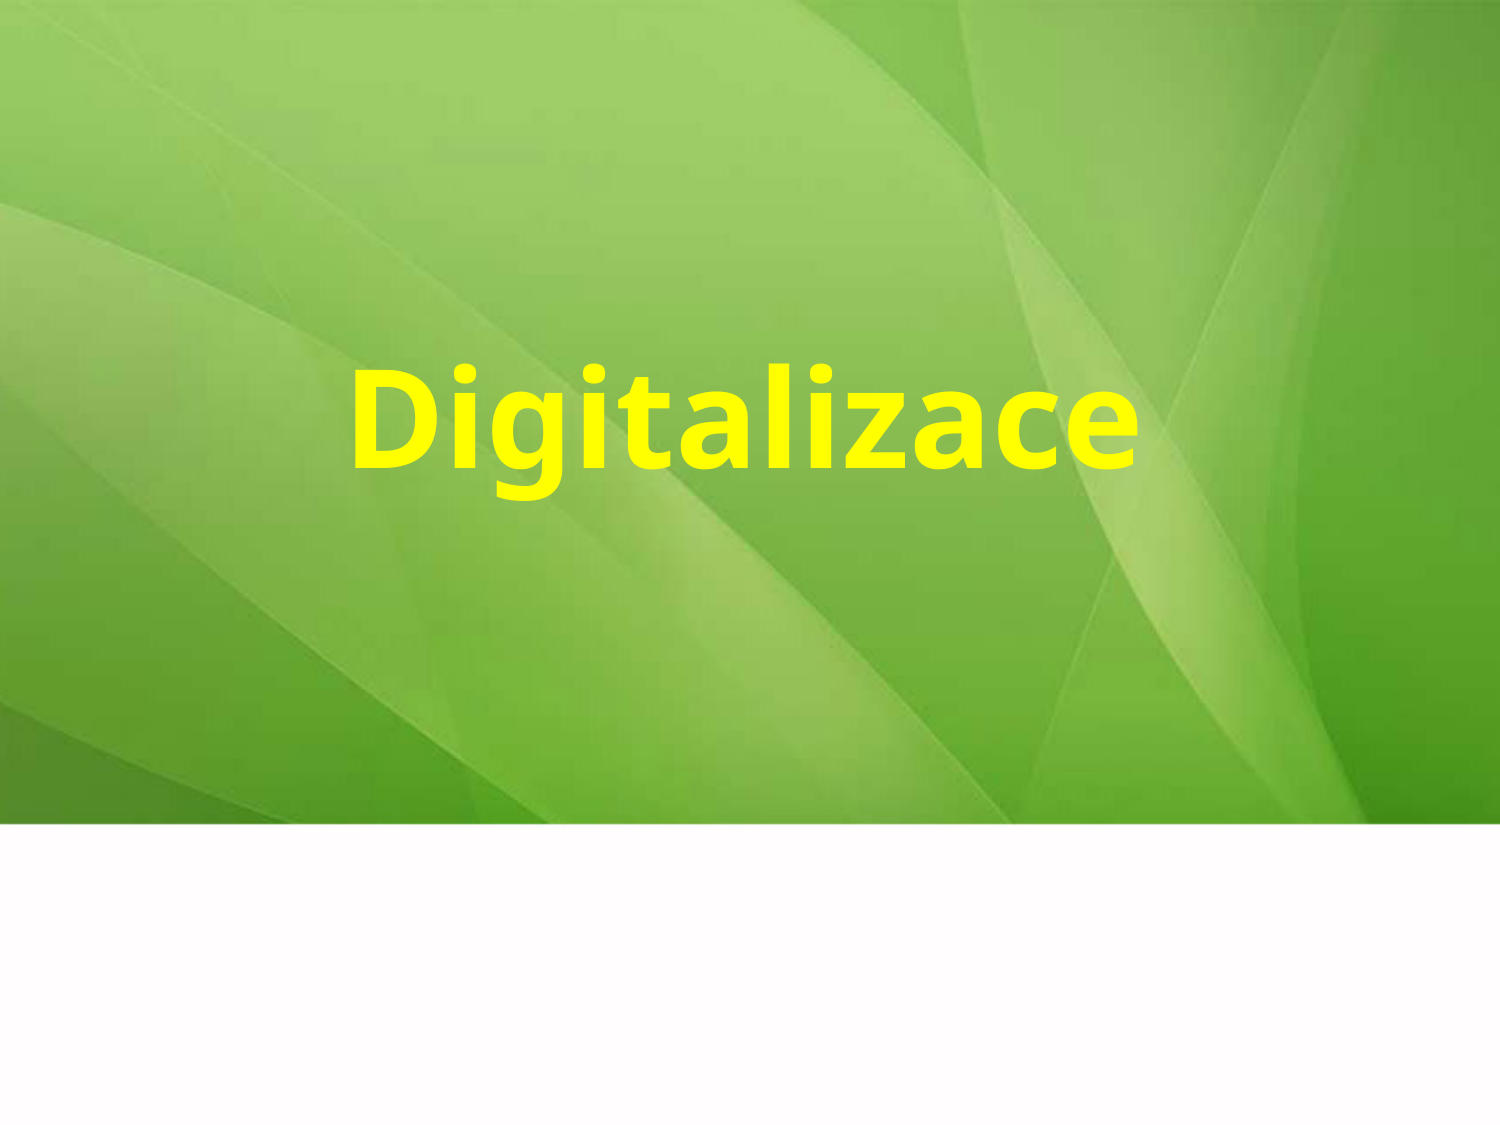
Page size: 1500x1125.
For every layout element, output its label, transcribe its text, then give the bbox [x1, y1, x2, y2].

title Digitalizace [64, 160, 1424, 634]
picture [0, 0, 1500, 1125]
